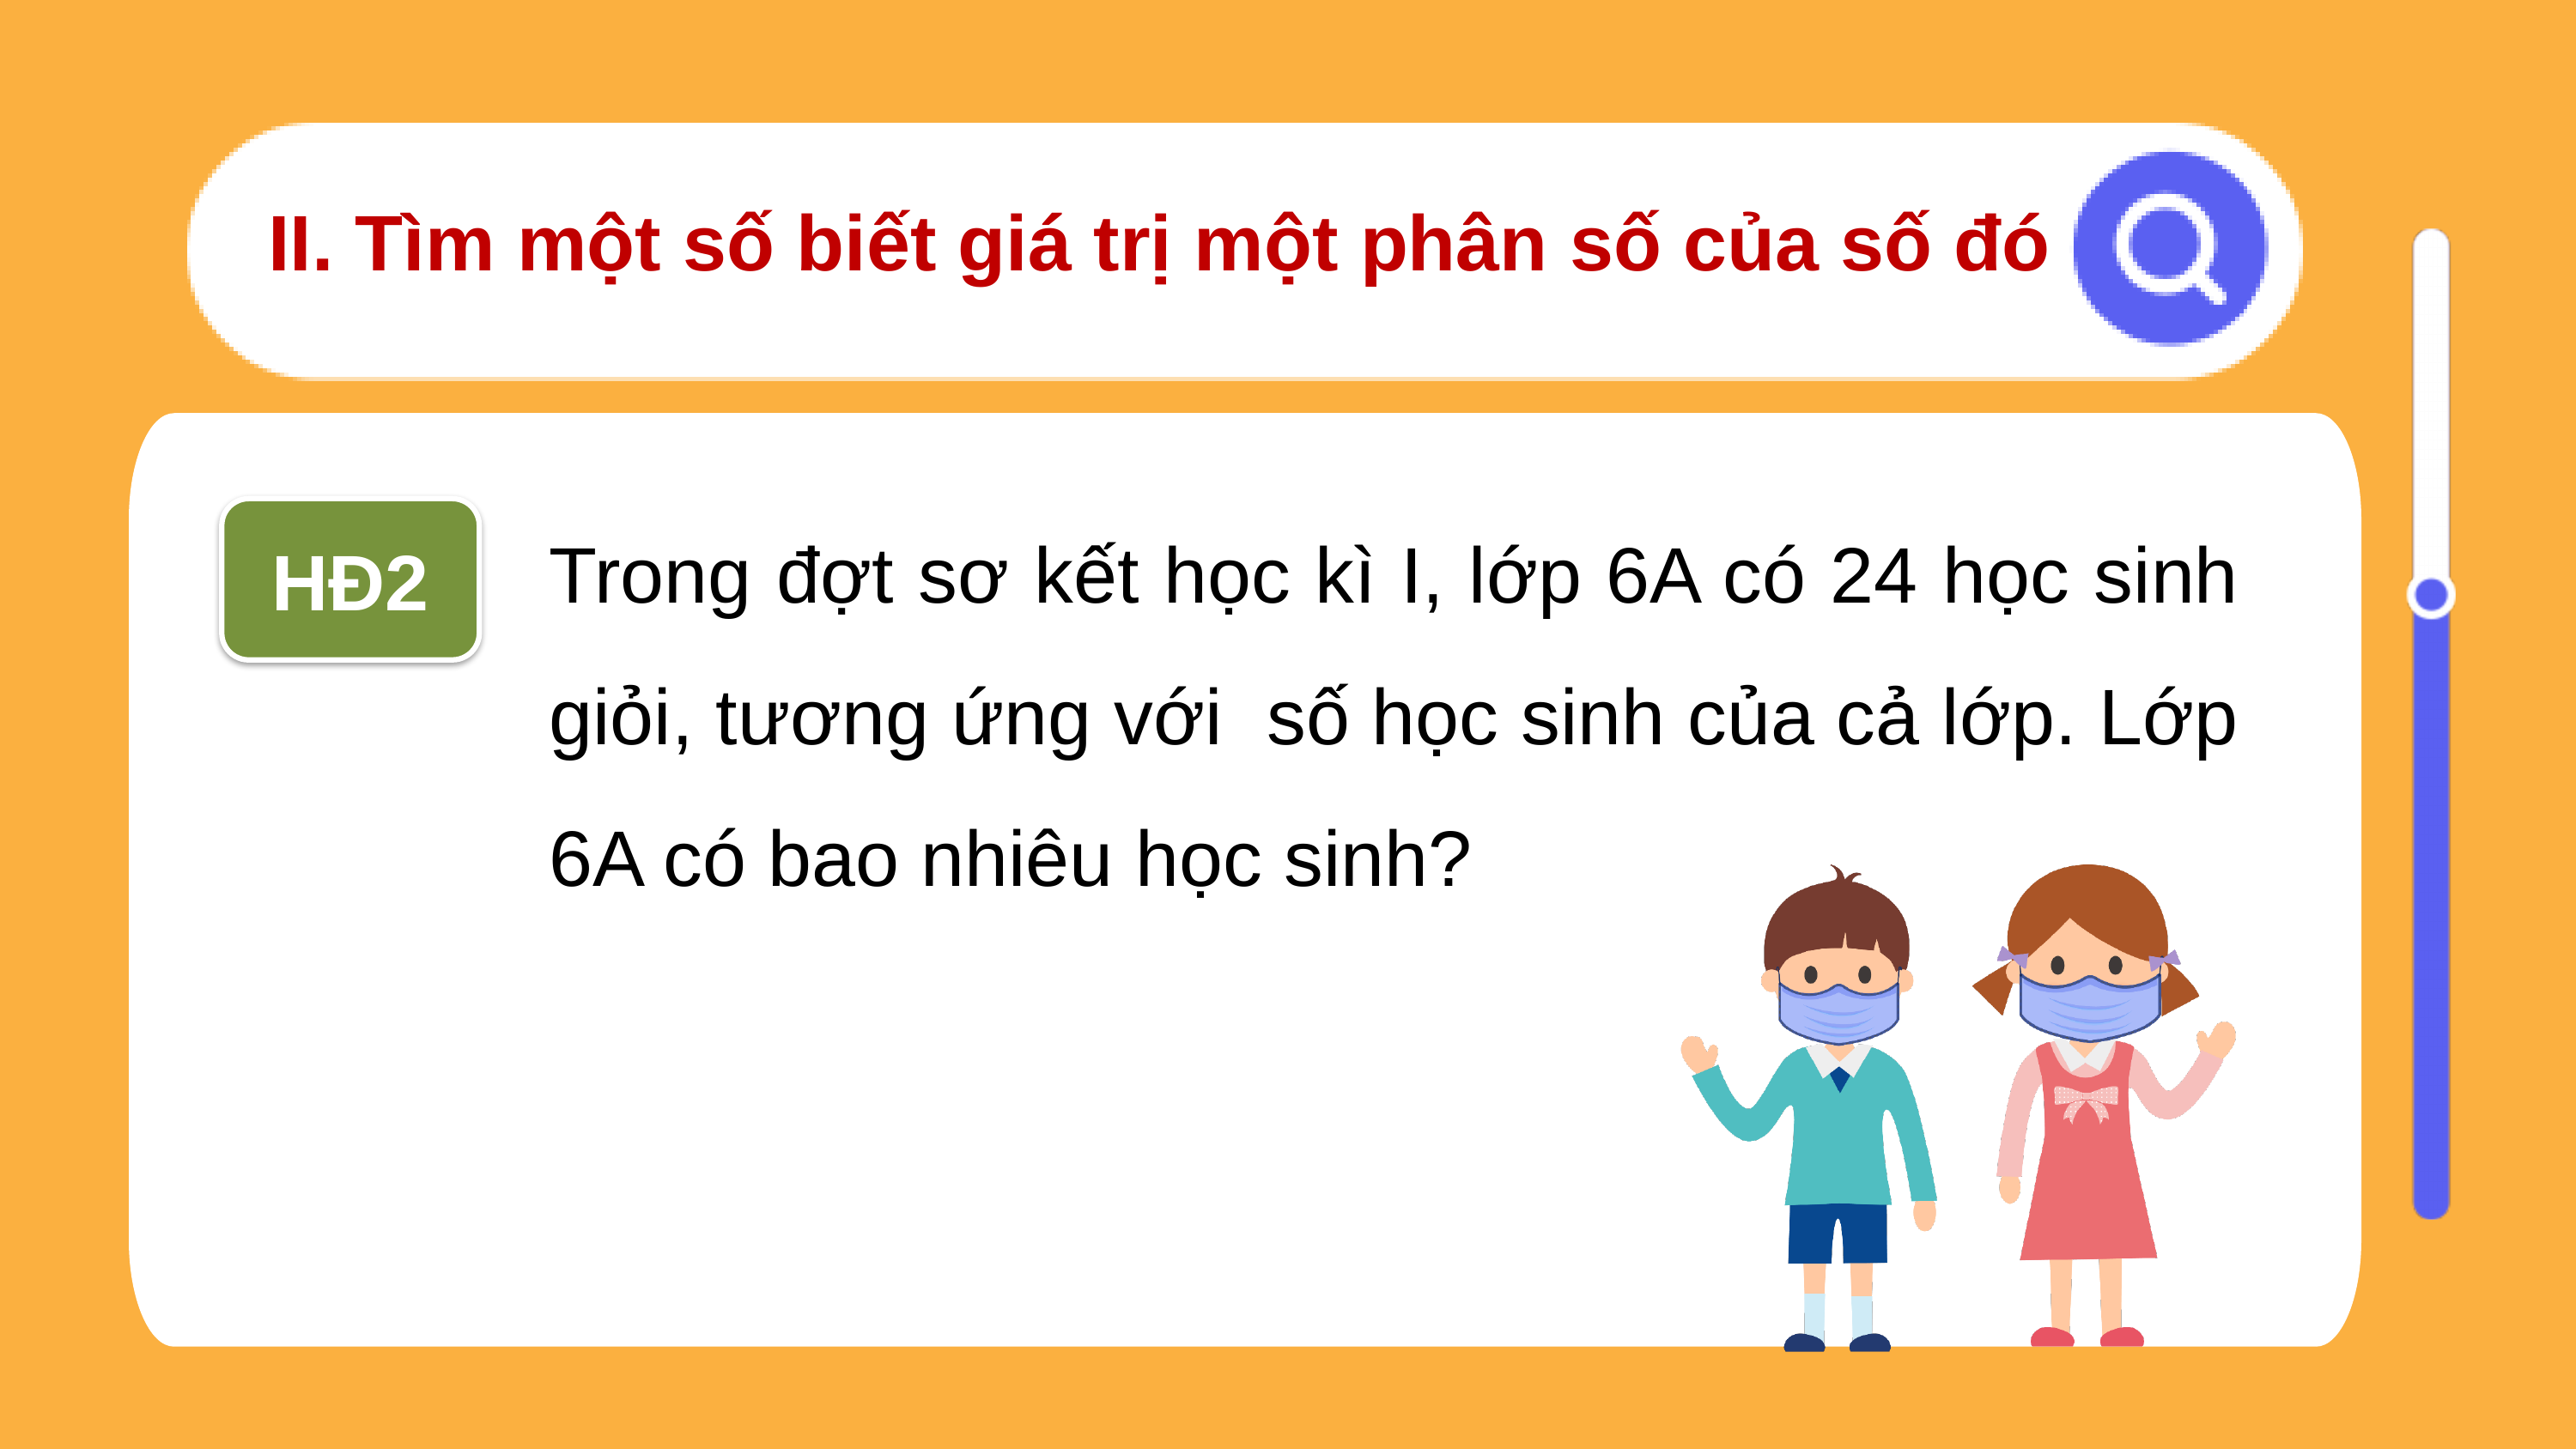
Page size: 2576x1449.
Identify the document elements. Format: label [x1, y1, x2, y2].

picture [187, 123, 2303, 381]
text_box [128, 412, 2362, 1347]
picture [1673, 822, 2243, 1392]
picture [2362, 230, 2576, 1219]
